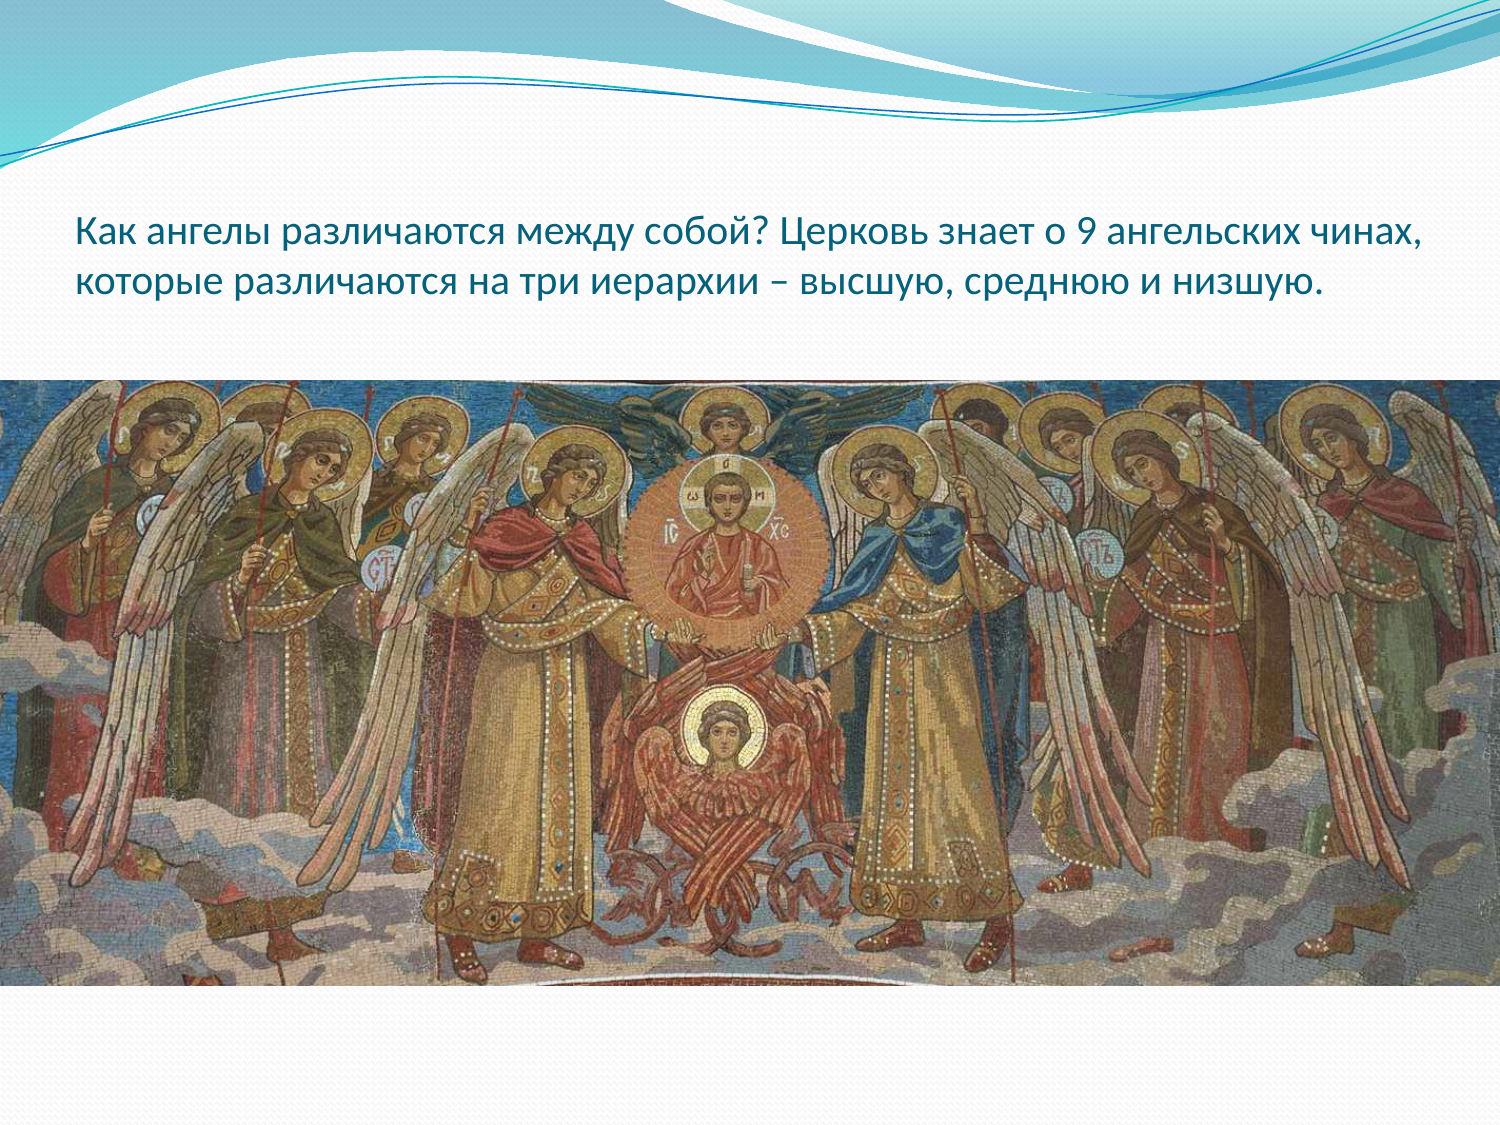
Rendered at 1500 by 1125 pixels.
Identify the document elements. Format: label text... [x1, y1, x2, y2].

picture [0, 379, 1500, 987]
title Как ангелы различаются между собой? Церковь знает о 9 ангельских чинах, которые различаются на три иерархии – высшую, среднюю и низшую. [75, 115, 1438, 303]
